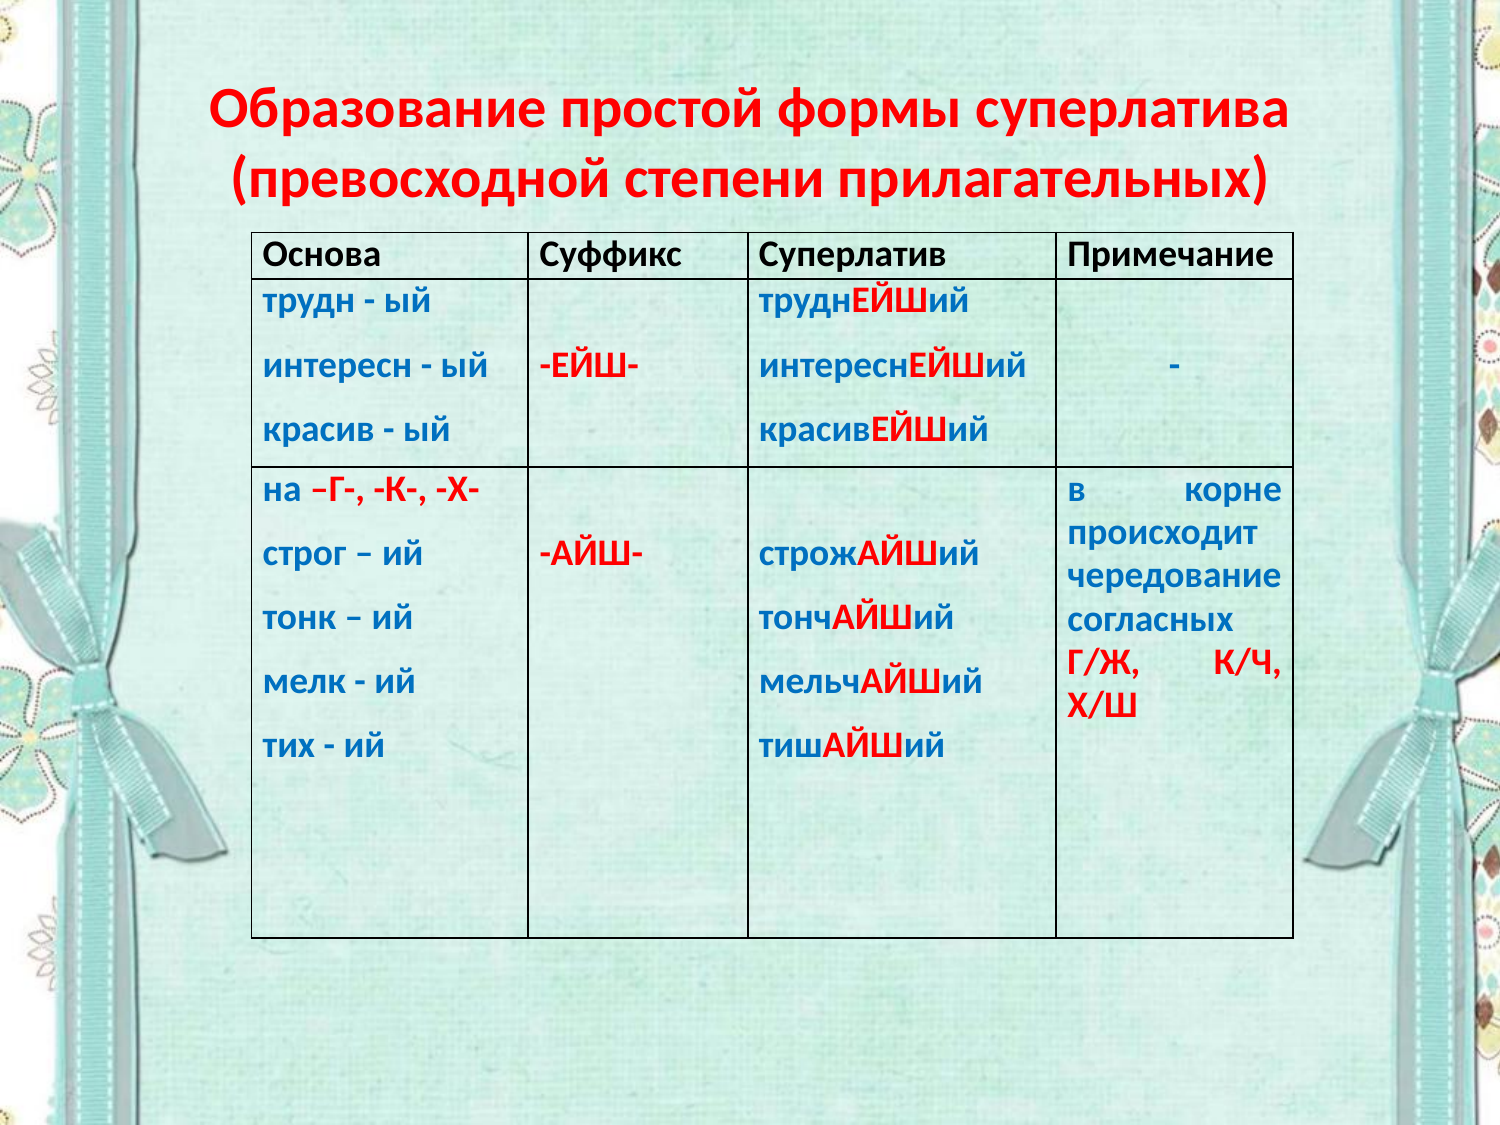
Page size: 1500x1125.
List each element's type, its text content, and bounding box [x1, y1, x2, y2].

table_header Суффикс [529, 233, 747, 278]
table_header Основа [252, 233, 527, 278]
table_cell -АЙШ- [529, 468, 747, 937]
picture [0, 0, 1500, 1125]
table_cell на –Г-, -К-, -Х- строг – ий тонк – ий мелк - ий тих - ий [252, 468, 527, 937]
table_cell строжАЙШий тончАЙШий мельчАЙШий тишАЙШий [749, 468, 1055, 937]
table_cell -ЕЙШ- [529, 280, 747, 466]
table_cell труднЕЙШий интереснЕЙШий красивЕЙШий [749, 280, 1055, 466]
table_header Примечание [1057, 233, 1292, 278]
table_cell в корне происходит чередование согласных Г/Ж, К/Ч, Х/Ш [1057, 468, 1292, 937]
table_header Суперлатив [749, 233, 1055, 278]
table_cell трудн - ый интересн - ый красив - ый [252, 280, 527, 466]
title Образование простой формы суперлатива (превосходной степени прилагательных) [75, 45, 1425, 233]
table_cell - [1057, 280, 1292, 466]
